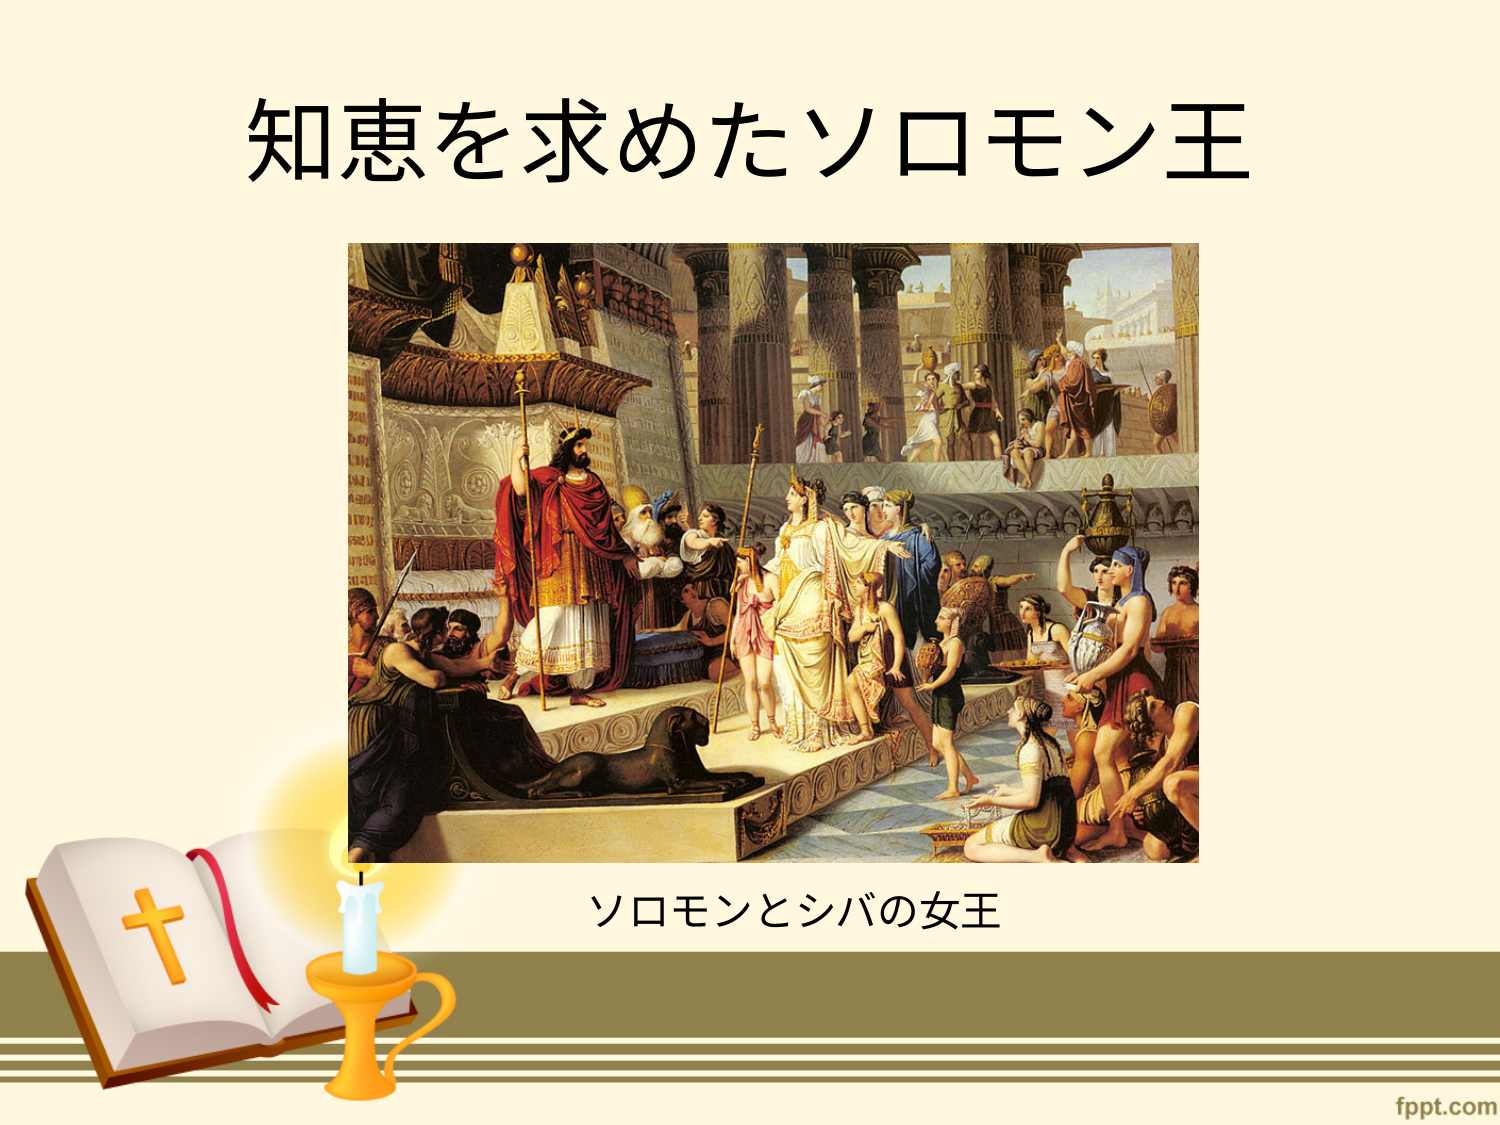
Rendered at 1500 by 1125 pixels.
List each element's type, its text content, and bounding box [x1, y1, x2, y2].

title 知恵を求めたソロモン王 [75, 45, 1425, 233]
text_box ソロモンとシバの女王 [571, 877, 1018, 943]
picture [0, 0, 1500, 1125]
